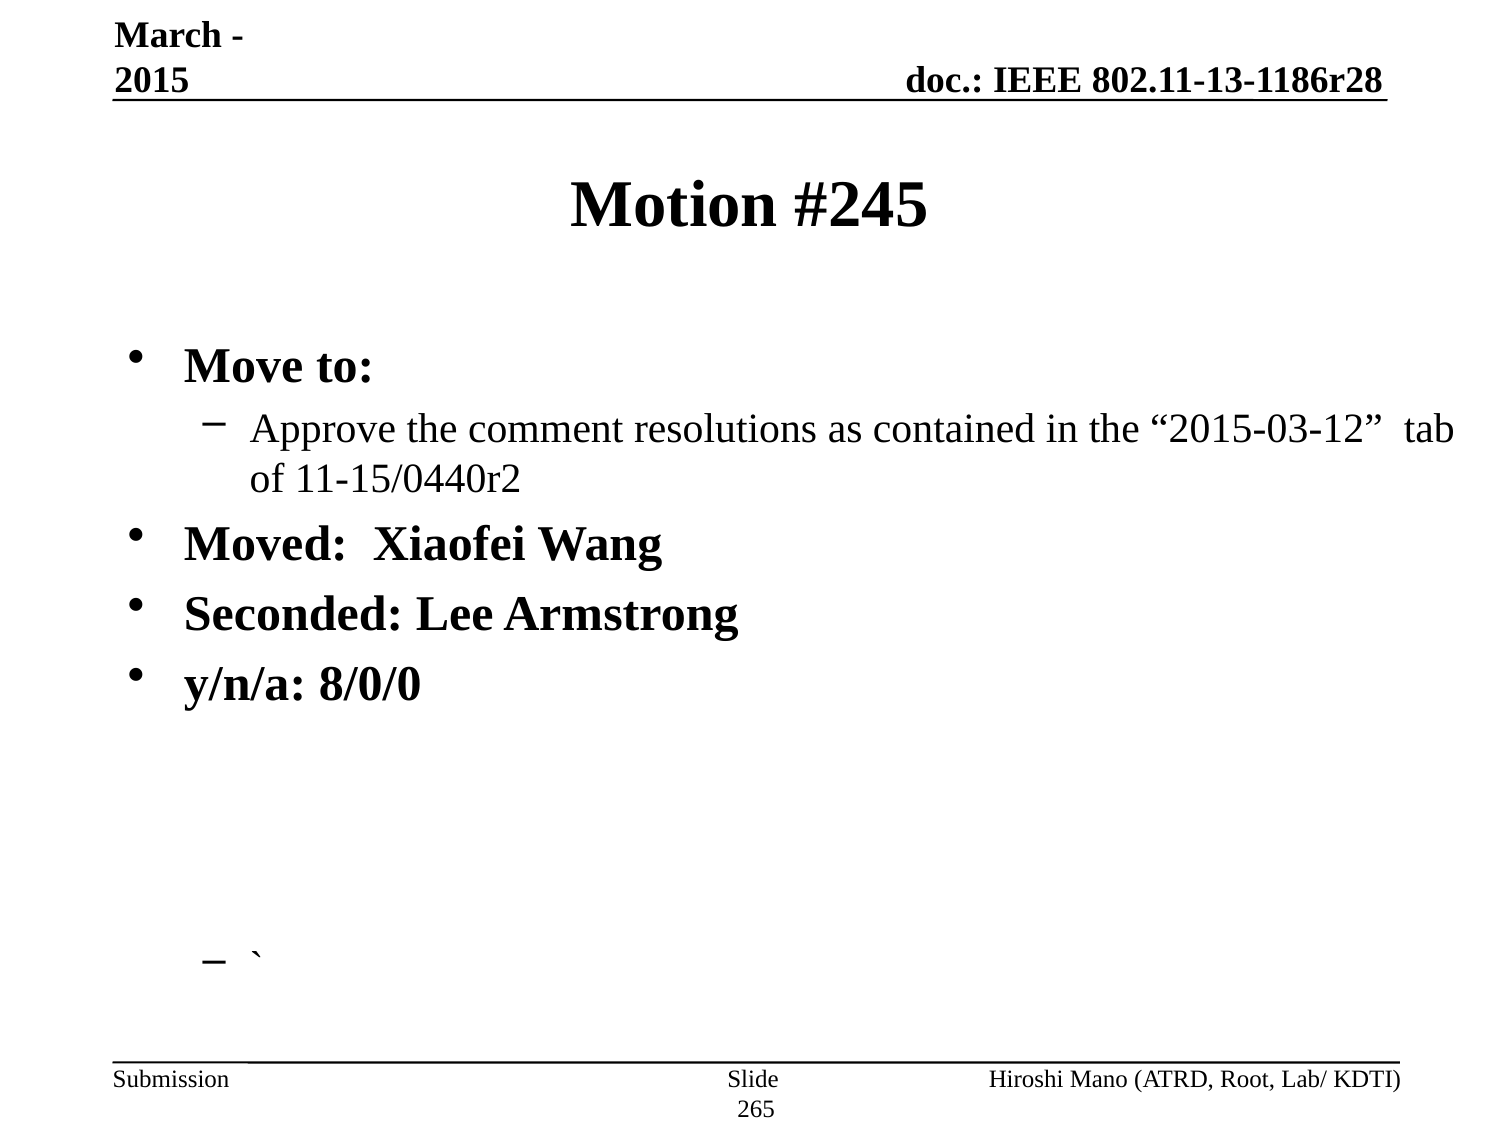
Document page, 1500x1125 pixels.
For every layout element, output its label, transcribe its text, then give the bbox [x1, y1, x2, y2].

slide_number Slide 265 [712, 1061, 800, 1093]
slide_number March -2015 [114, 54, 273, 101]
footer Hiroshi Mano (ATRD, Root, Lab/ KDTI) [984, 1061, 1402, 1093]
title Motion #245 [112, 112, 1388, 288]
list Move to: Approve the comment resolutions as contained in the “2015-03-12” tab of 11-15/0440r2 Moved: Xiaofei Wang Seconded: Lee Armstrong y/n/a: 8/0/0 ` [112, 324, 1500, 1051]
